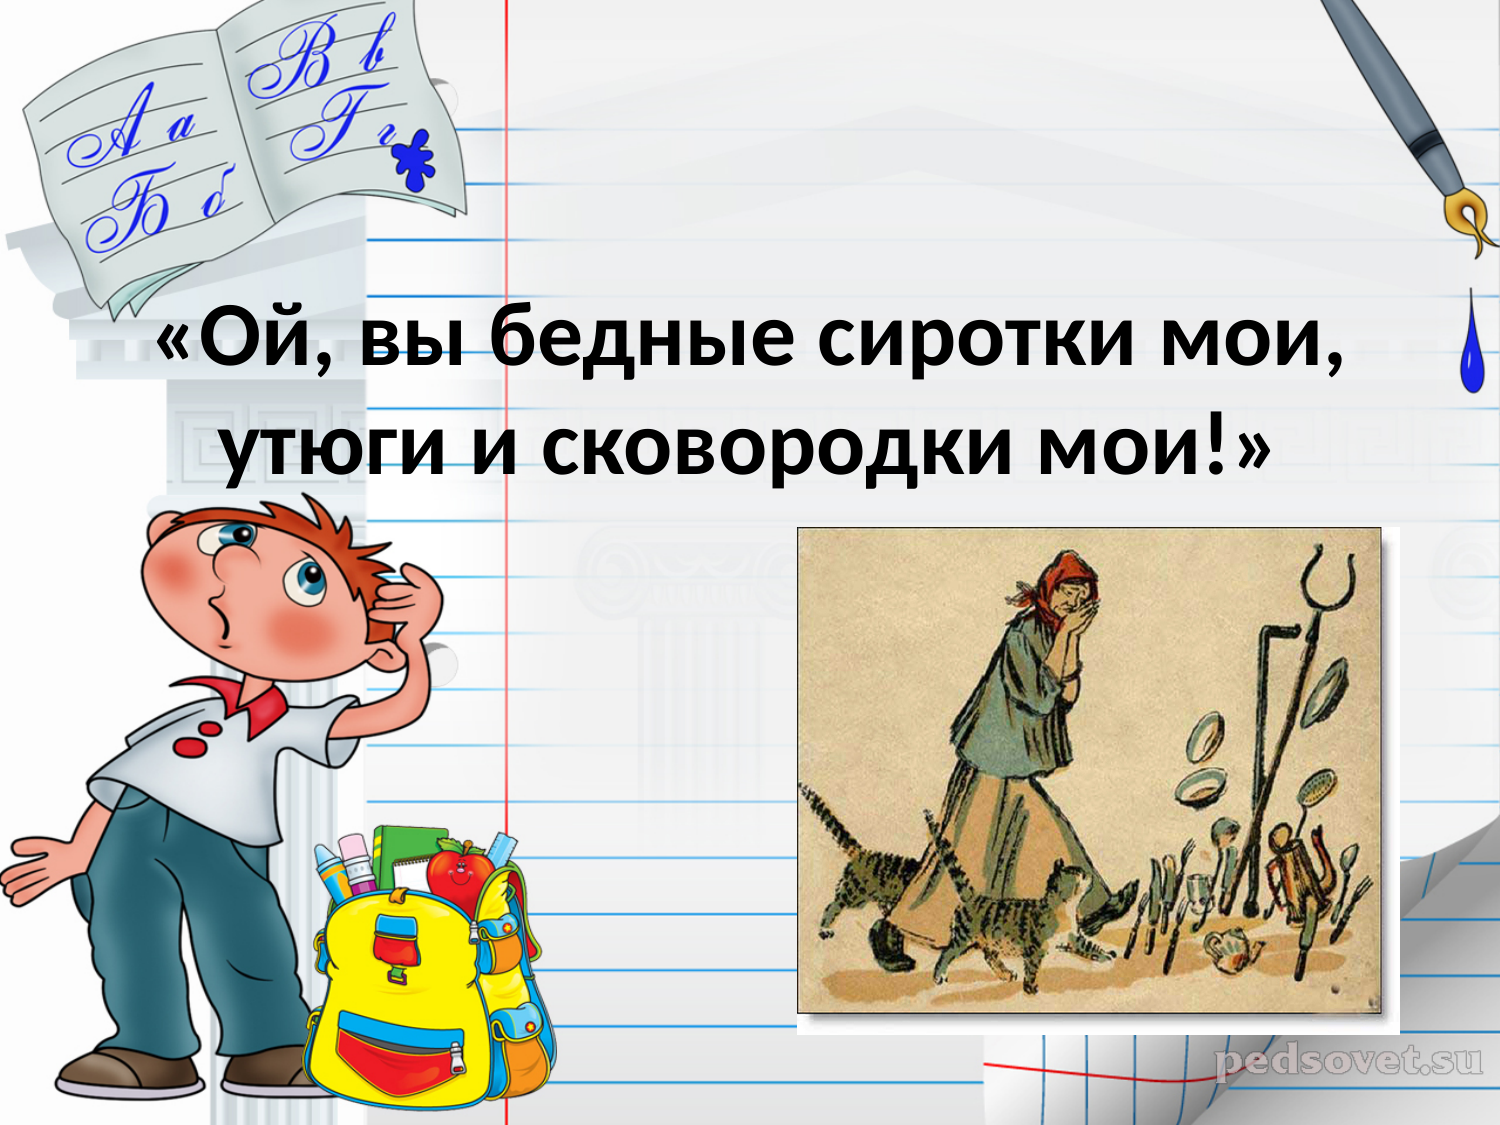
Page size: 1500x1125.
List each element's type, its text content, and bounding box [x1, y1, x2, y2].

picture [0, 0, 1500, 1125]
title «Ой, вы бедные сиротки мои, утюги и сковородки мои!» [112, 77, 1388, 799]
